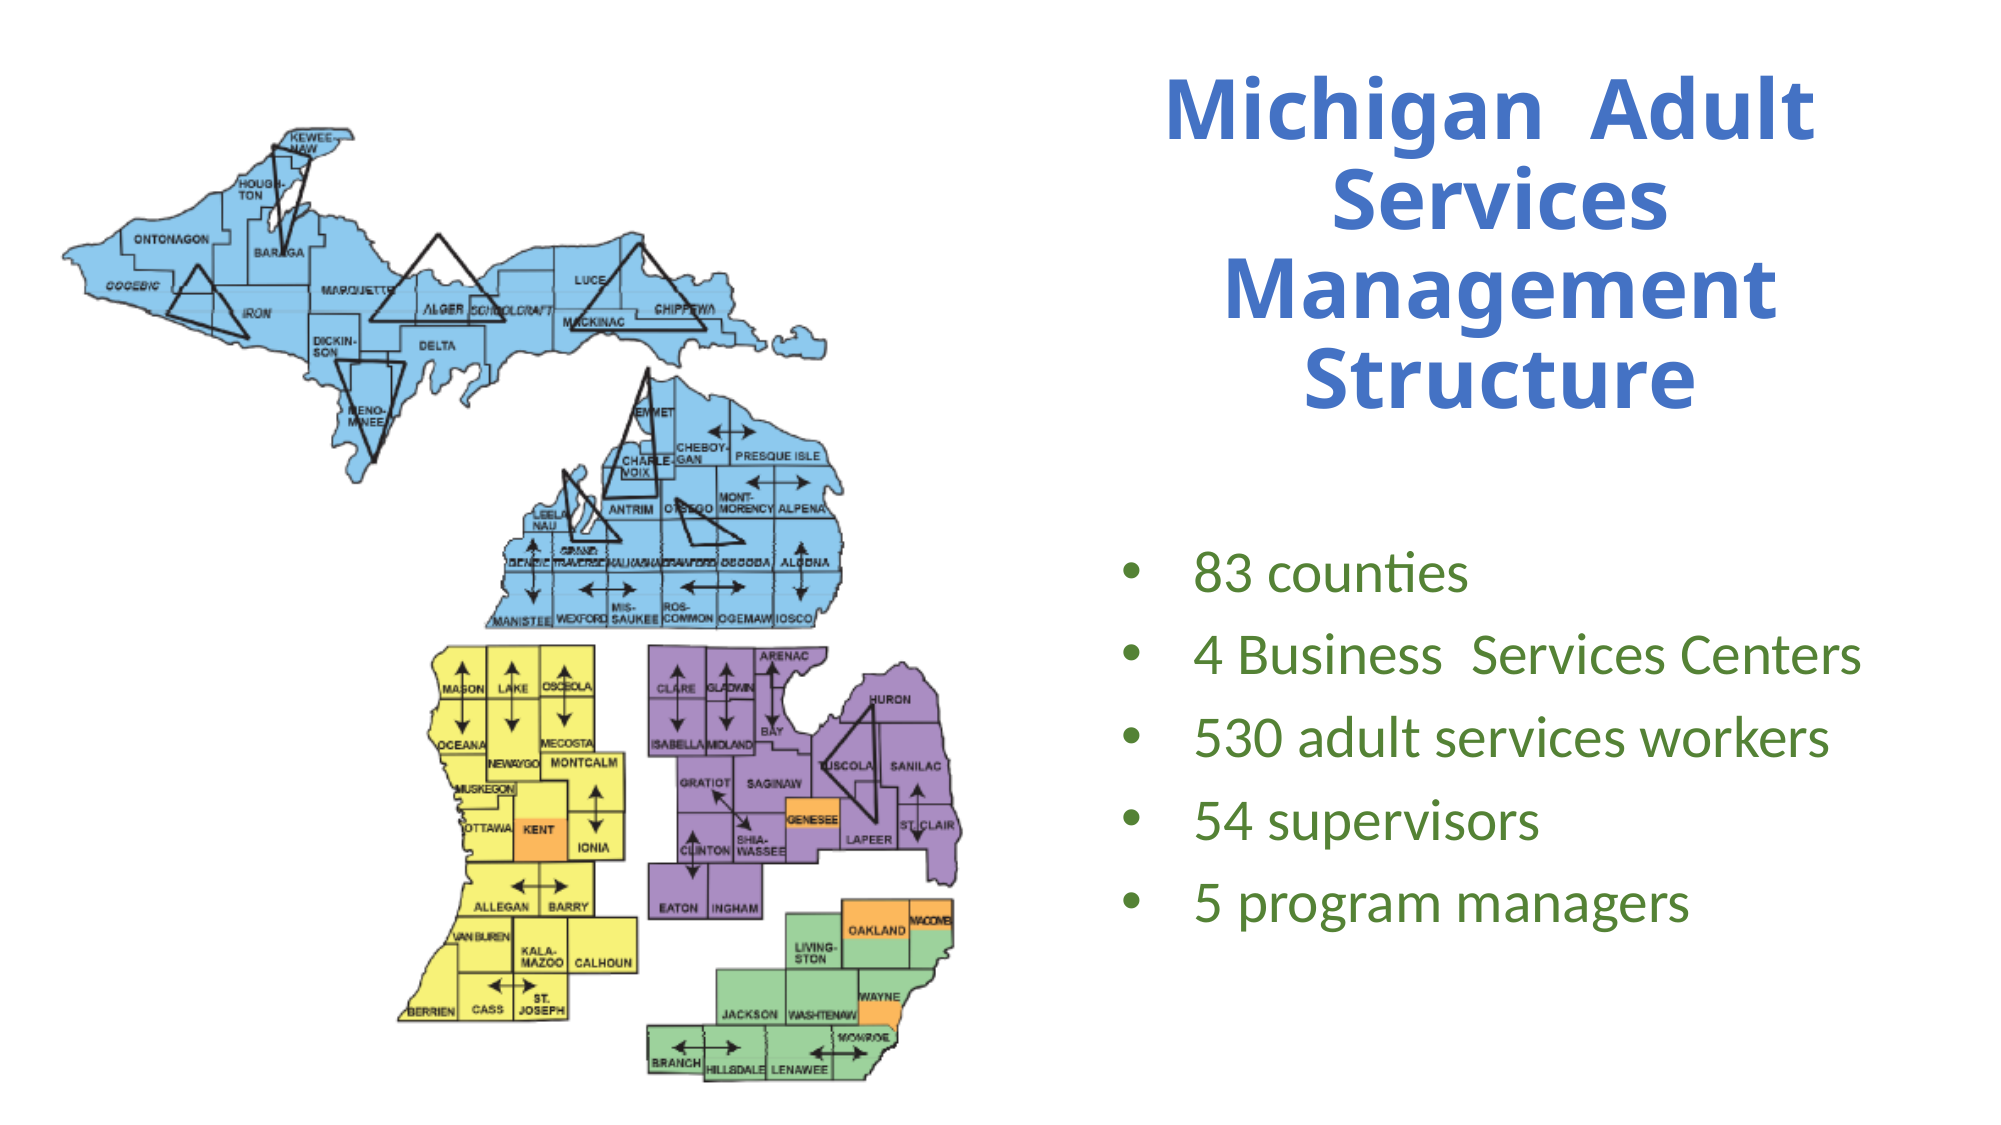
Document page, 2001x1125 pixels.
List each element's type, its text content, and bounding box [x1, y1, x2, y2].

subtitle 83 counties 4 Business Services Centers 530 adult services workers 54 supervisors 5 program managers [1106, 533, 1895, 1020]
title Michigan Adult Services Management Structure [1106, 58, 1895, 435]
picture [0, 0, 1002, 1125]
